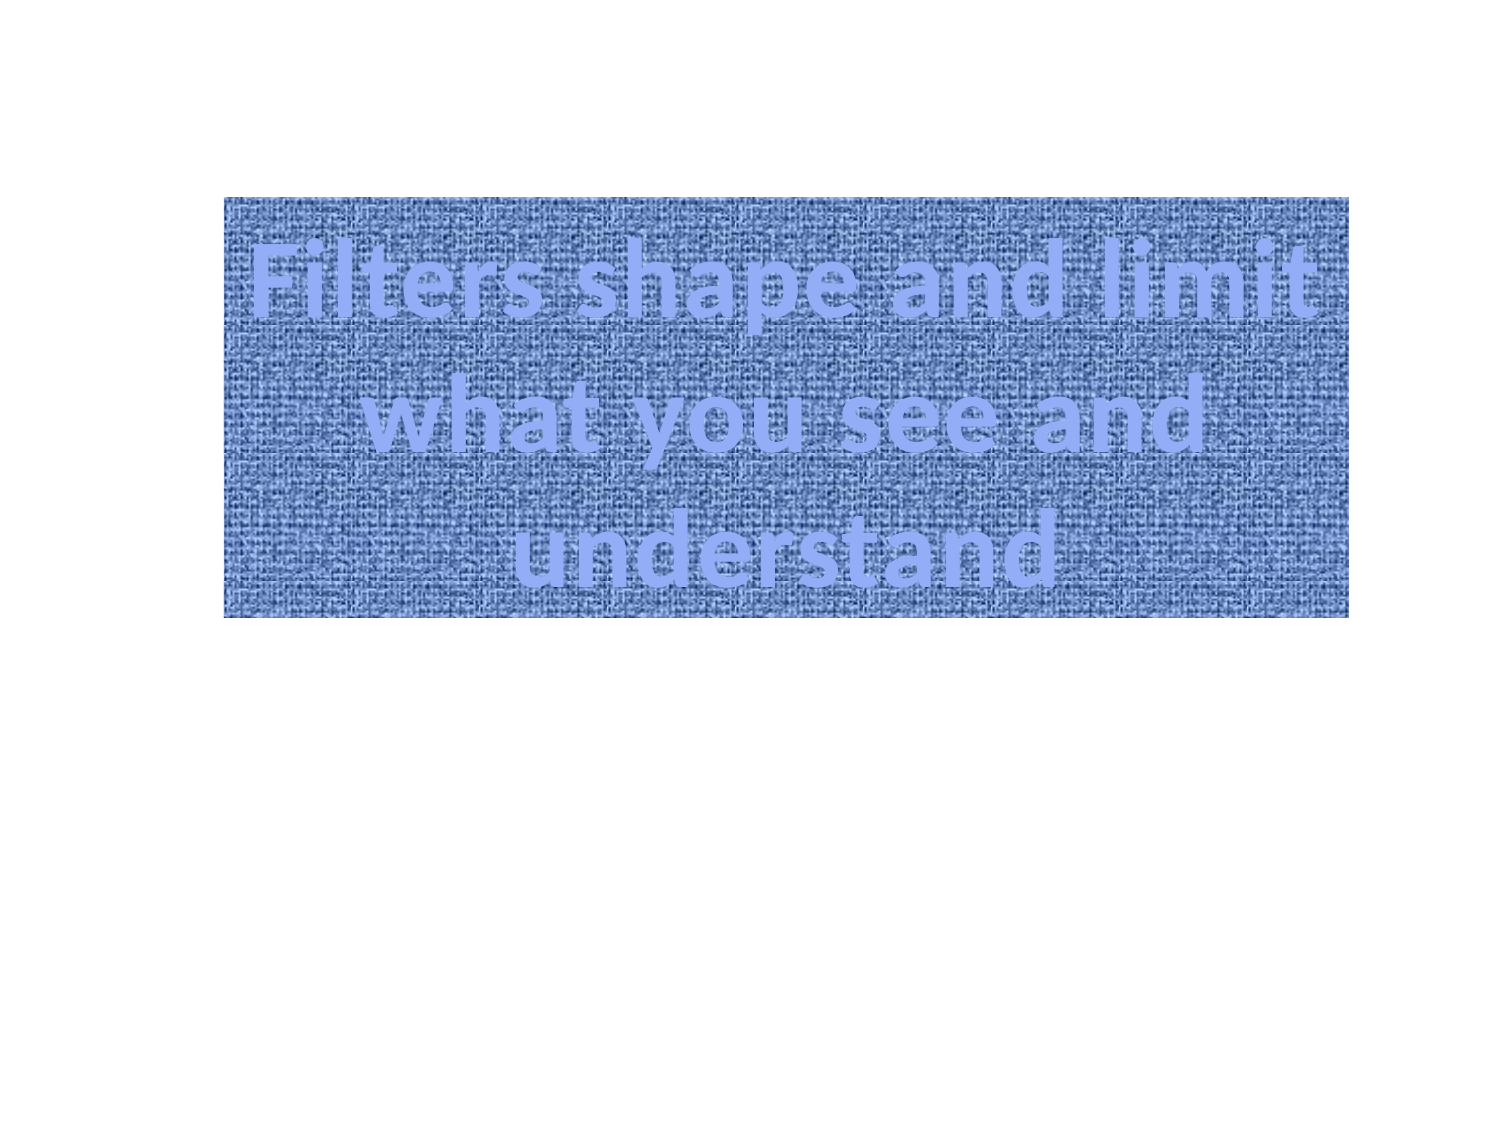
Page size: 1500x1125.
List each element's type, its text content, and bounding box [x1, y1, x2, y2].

text_box Filters shape and limit what you see and understand [223, 197, 1349, 618]
